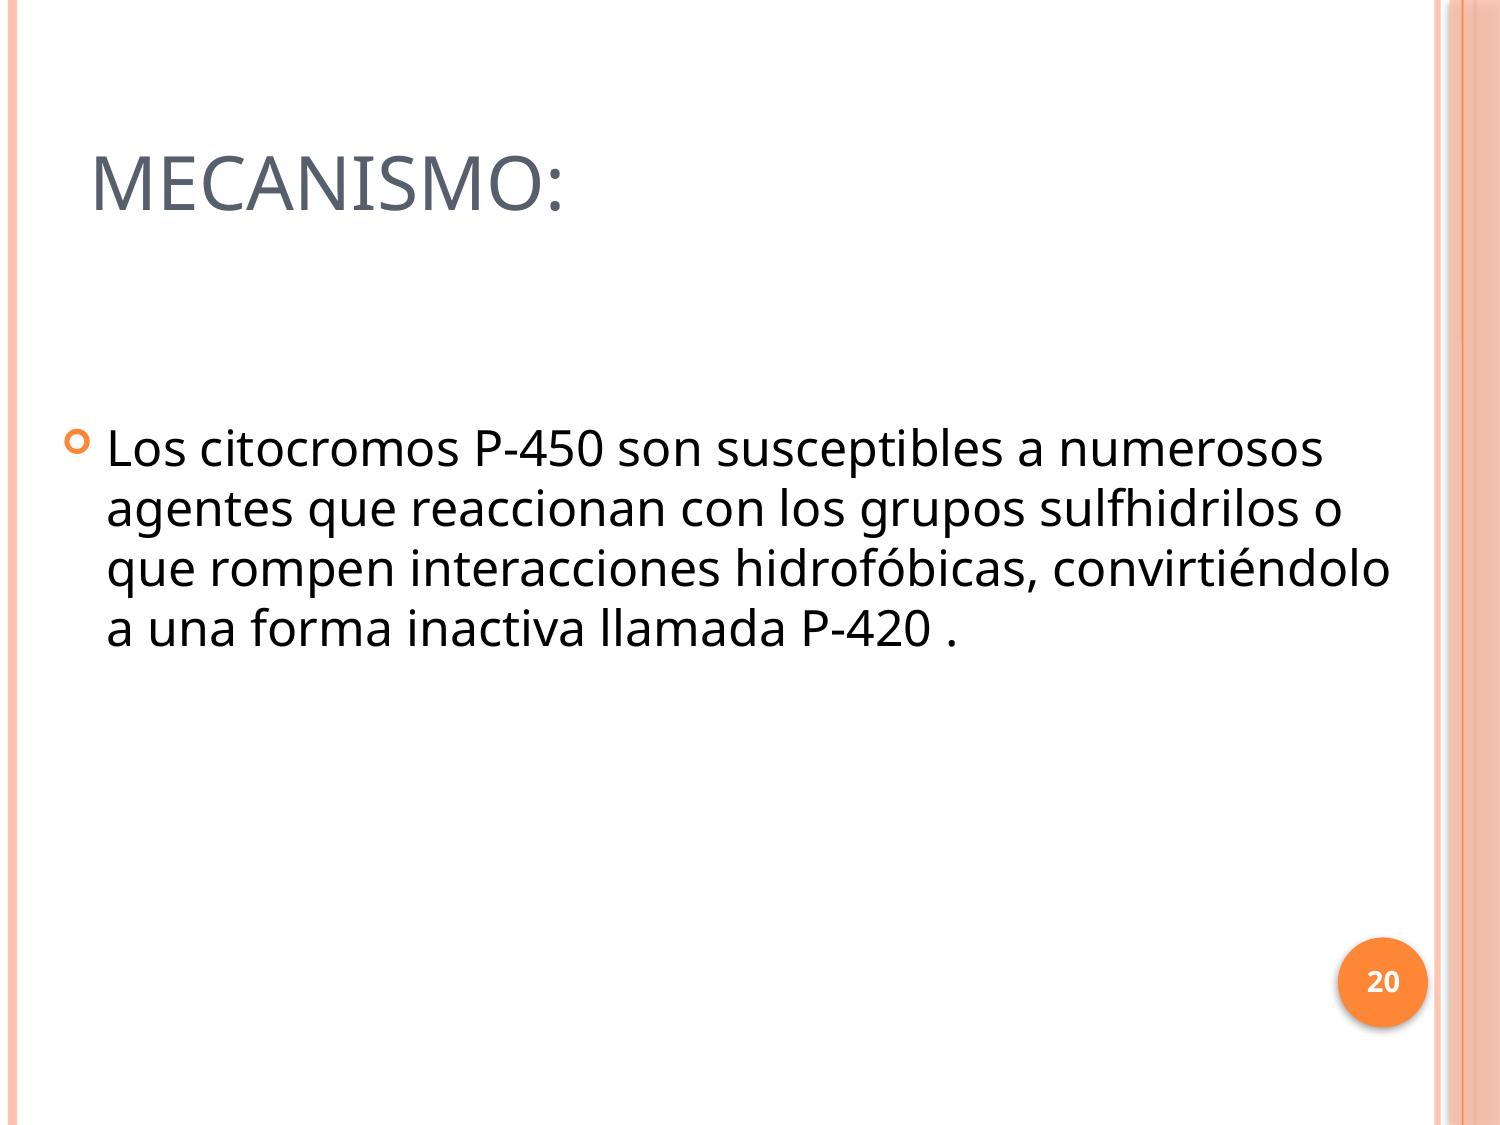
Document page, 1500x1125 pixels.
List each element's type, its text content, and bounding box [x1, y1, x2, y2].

title Mecanismo: [75, 45, 1300, 233]
slide_number 20 [1333, 940, 1434, 1027]
list Los citocromos P-450 son susceptibles a numerosos agentes que reaccionan con los grupos sulfhidrilos o que rompen interacciones hidrofóbicas, convirtiéndolo a una forma inactiva llamada P-420 . [46, 408, 1418, 715]
